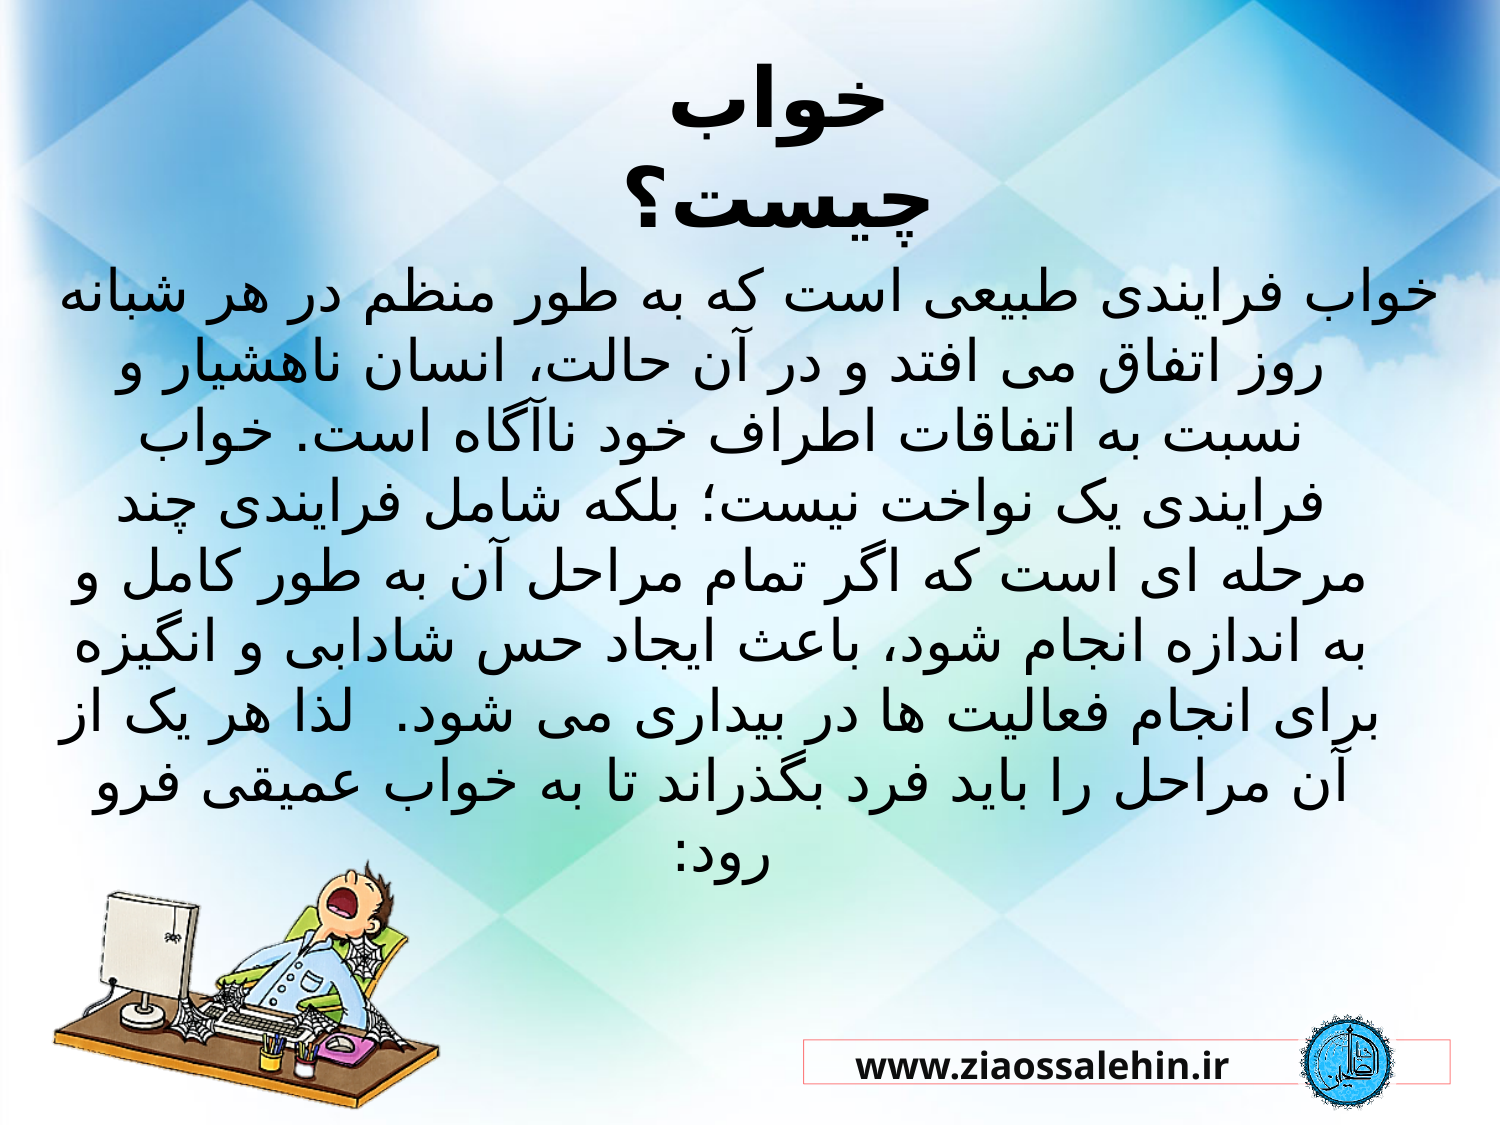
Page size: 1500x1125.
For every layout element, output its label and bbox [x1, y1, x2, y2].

picture [0, 0, 1500, 1125]
text_box [803, 1010, 1451, 1114]
